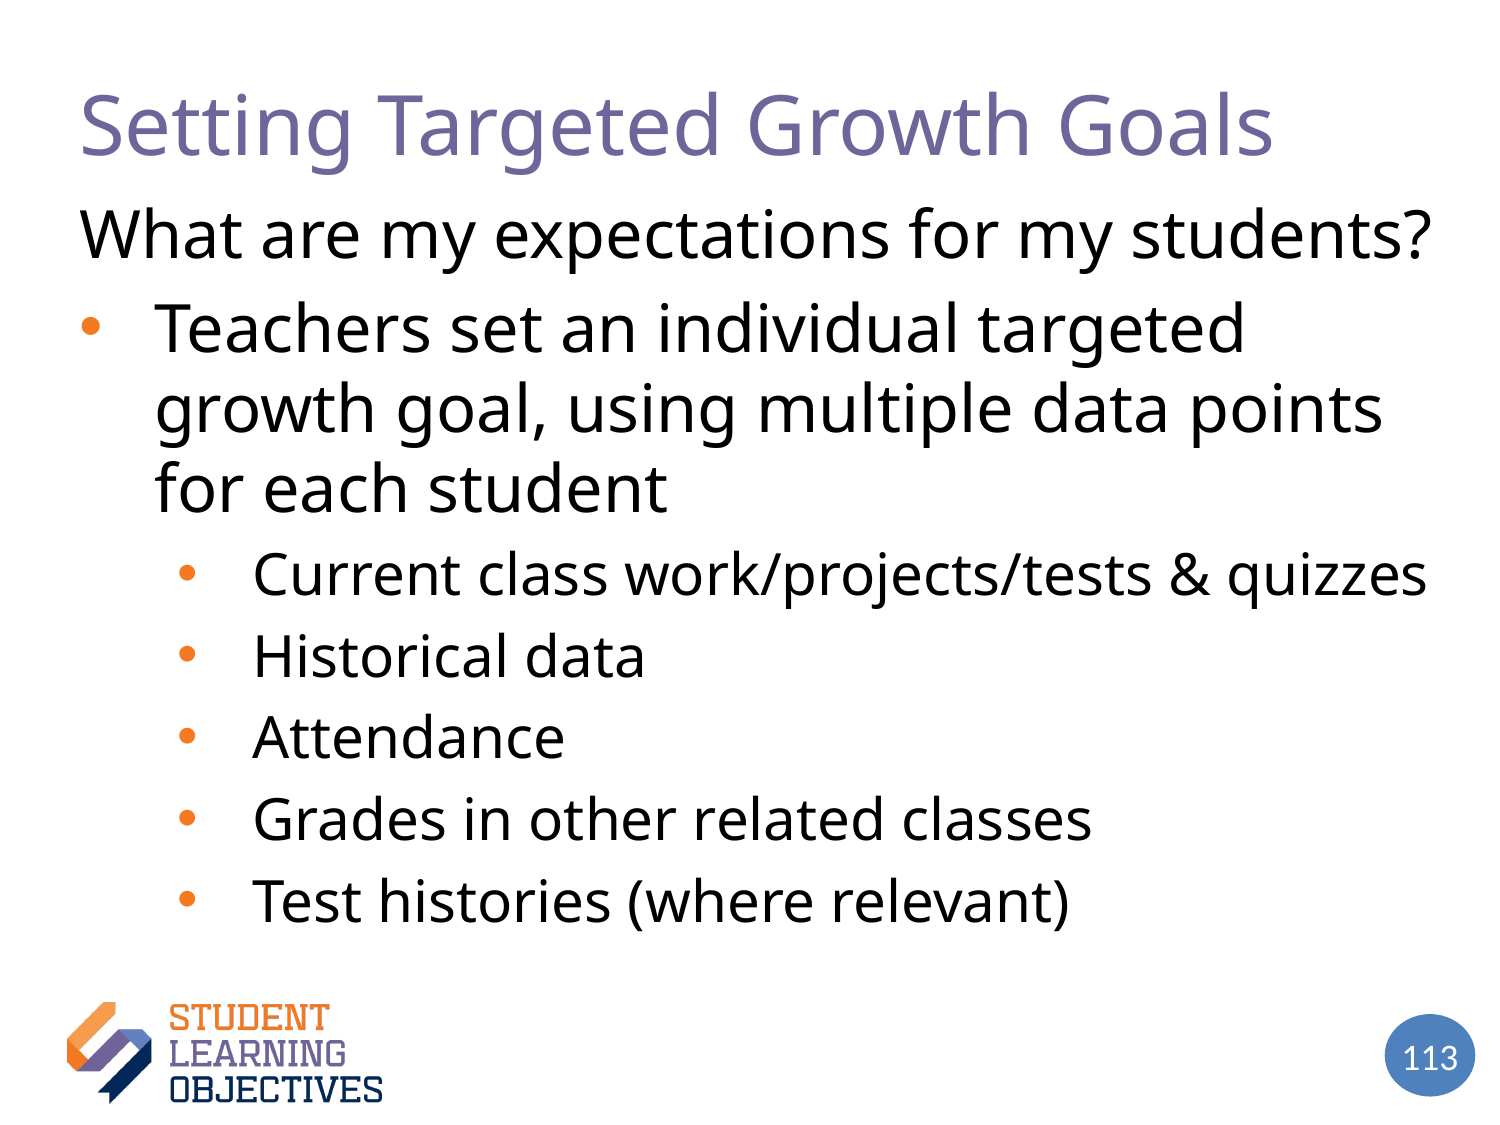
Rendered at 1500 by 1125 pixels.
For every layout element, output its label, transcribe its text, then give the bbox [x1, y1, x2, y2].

list What are my expectations for my students? Teachers set an individual targeted growth goal, using multiple data points for each student Current class work/projects/tests & quizzes Historical data Attendance Grades in other related classes Test histories (where relevant) [64, 184, 1470, 966]
text_box 113 [1384, 1014, 1476, 1097]
title Setting Targeted Growth Goals [64, 59, 1358, 184]
picture [67, 1002, 382, 1104]
